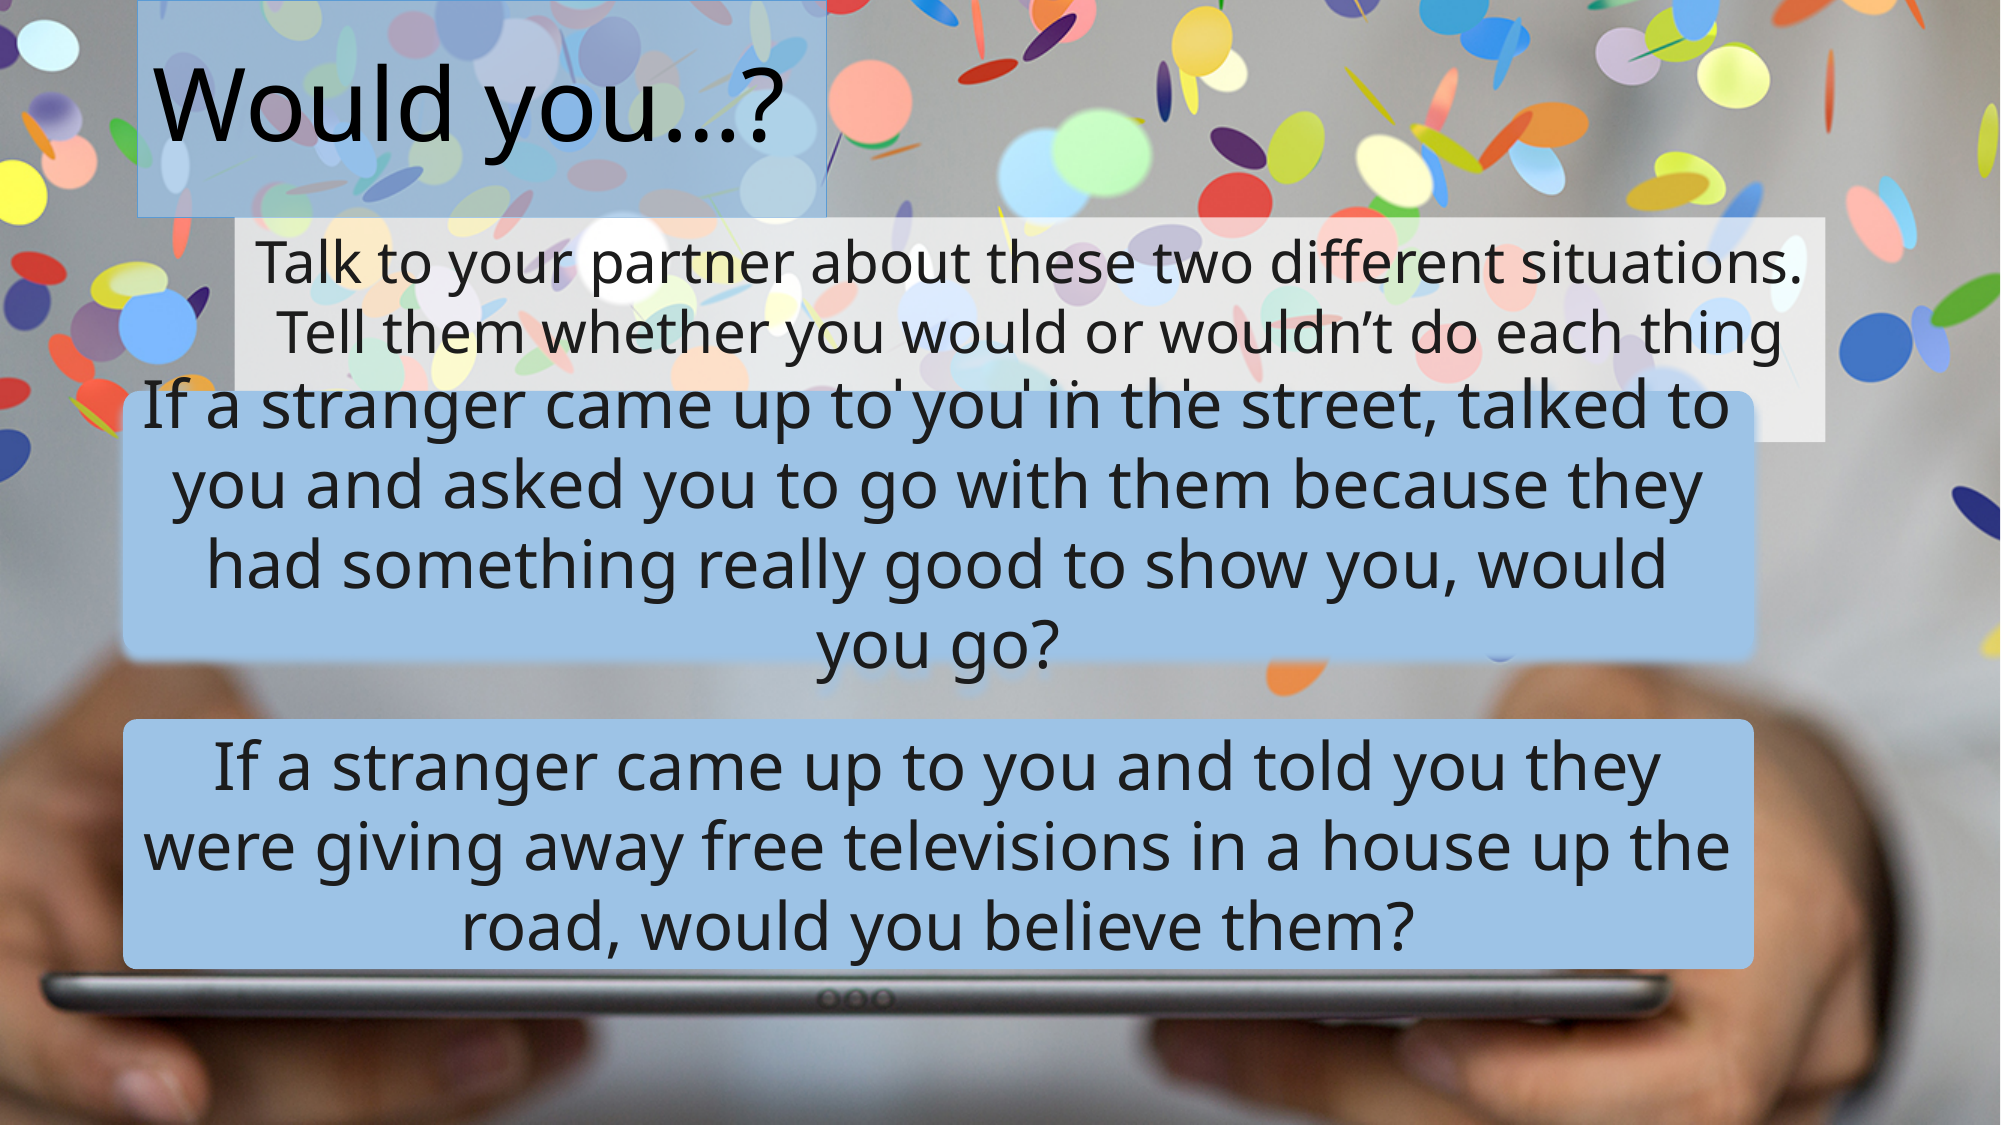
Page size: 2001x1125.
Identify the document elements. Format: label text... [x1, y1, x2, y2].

title Would you…? [137, 0, 827, 218]
picture [0, 0, 2001, 1125]
text_box Talk to your partner about these two different situations. Tell them whether you would or wouldn’t do each thing and explain why. [234, 217, 1826, 443]
text_box If a stranger came up to you in the street, talked to you and asked you to go with them because they had something really good to show you, would you go? [123, 390, 1754, 653]
text_box If a stranger came up to you and told you they were giving away free televisions in a house up the road, would you believe them? [123, 719, 1754, 970]
